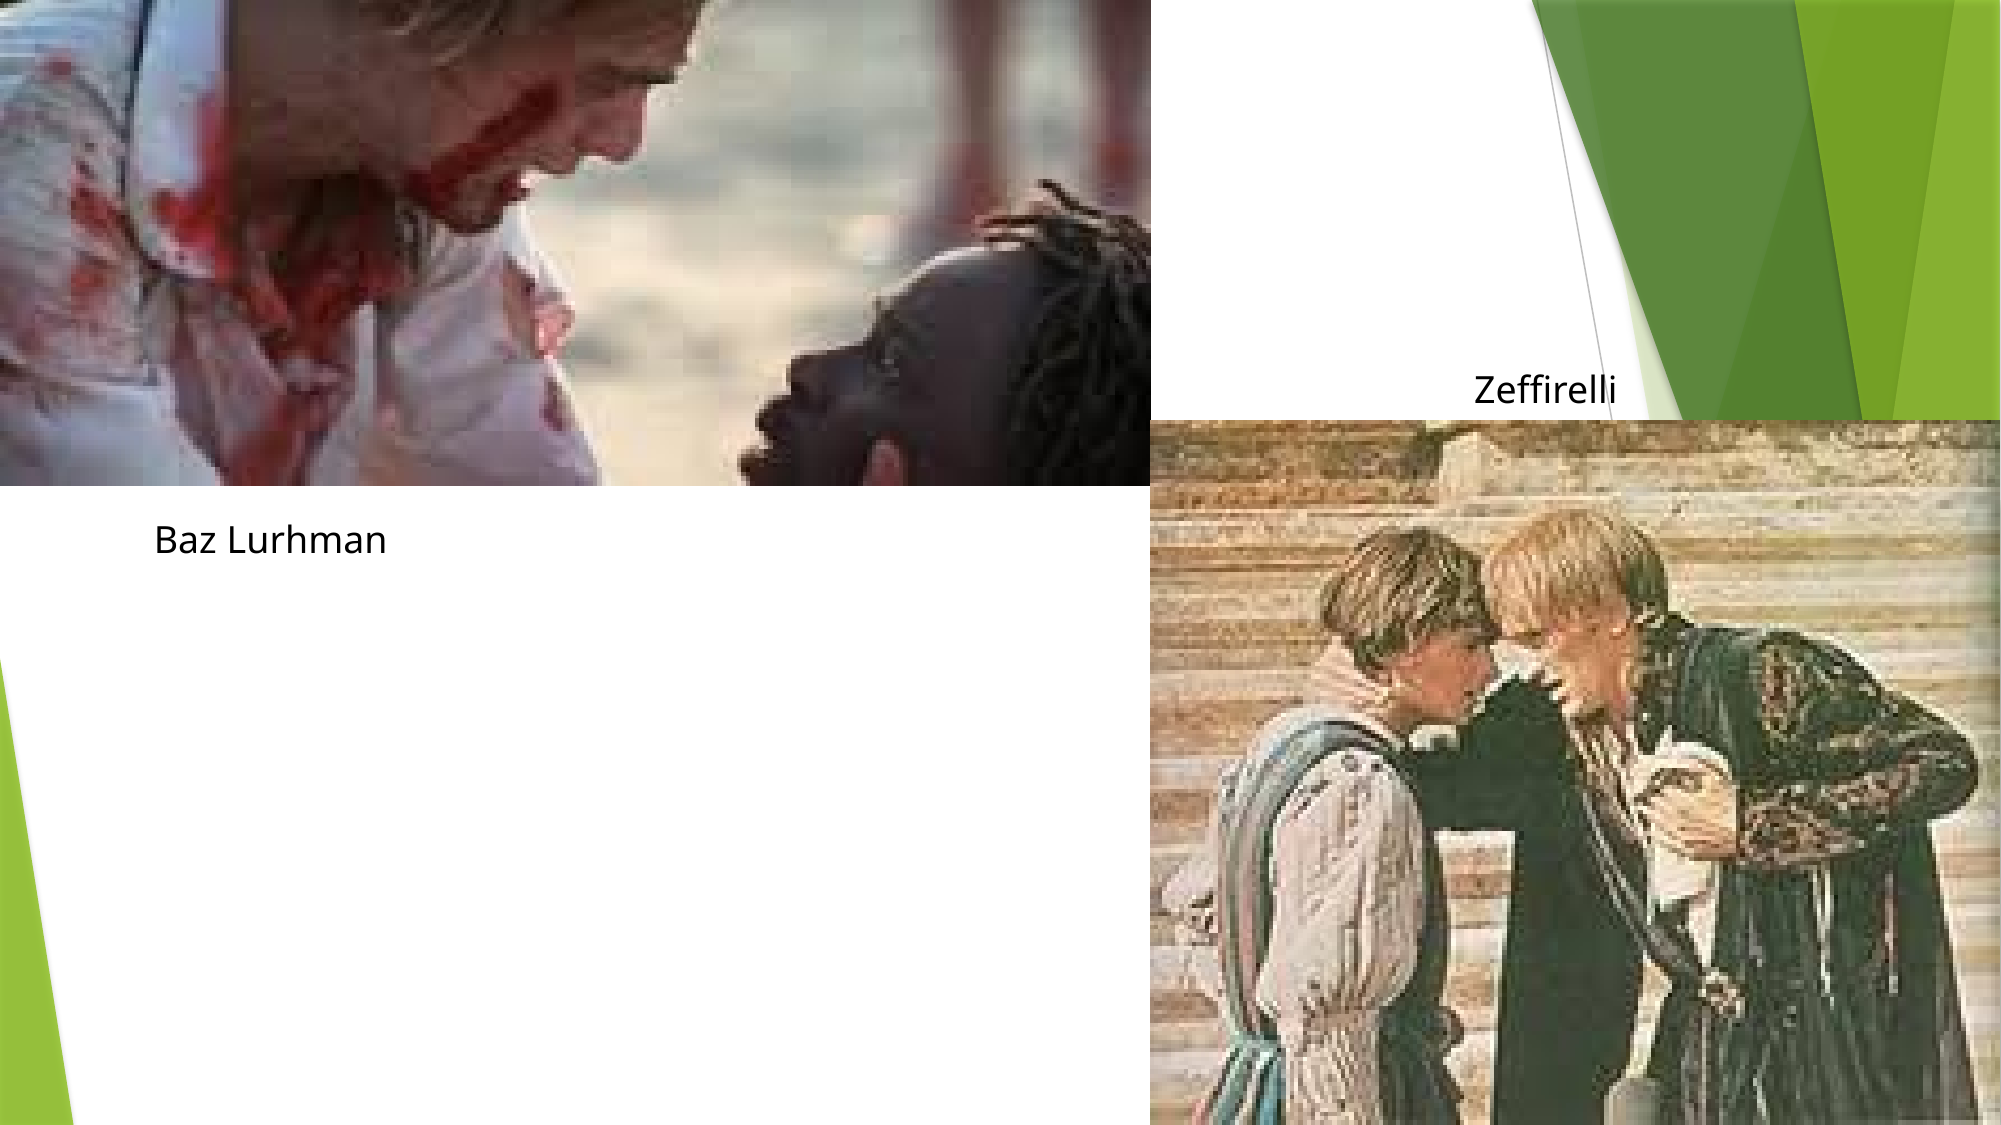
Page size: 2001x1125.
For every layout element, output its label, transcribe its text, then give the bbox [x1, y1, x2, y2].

picture [0, 0, 2000, 1125]
text_box Baz Lurhman [138, 509, 789, 569]
text_box Zeffirelli [1459, 359, 1807, 418]
